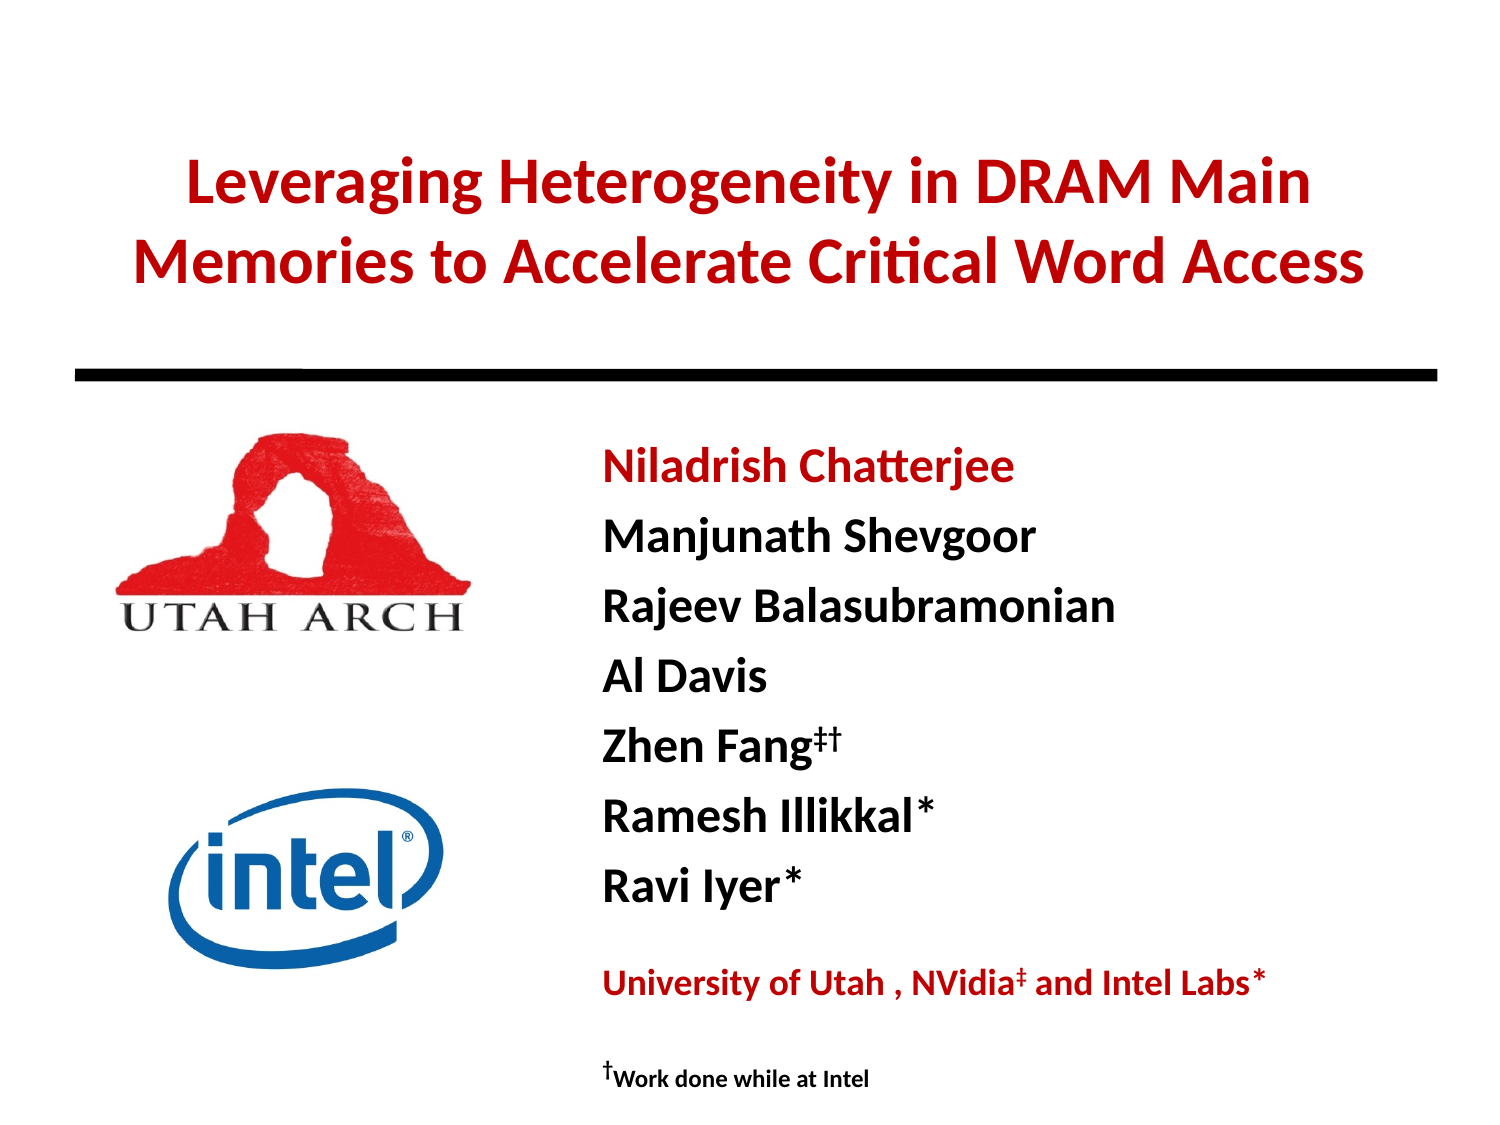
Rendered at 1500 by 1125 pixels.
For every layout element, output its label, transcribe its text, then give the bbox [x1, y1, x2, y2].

title Leveraging Heterogeneity in DRAM Main Memories to Accelerate Critical Word Access [112, 96, 1388, 338]
picture [112, 426, 476, 638]
subtitle Niladrish Chatterjee Manjunath Shevgoor Rajeev Balasubramonian Al Davis Zhen Fang‡† Ramesh Illikkal* Ravi Iyer* [587, 425, 1375, 949]
picture [112, 732, 498, 1026]
text_box University of Utah , NVidia‡ and Intel Labs* †Work done while at Intel [587, 949, 1500, 1100]
